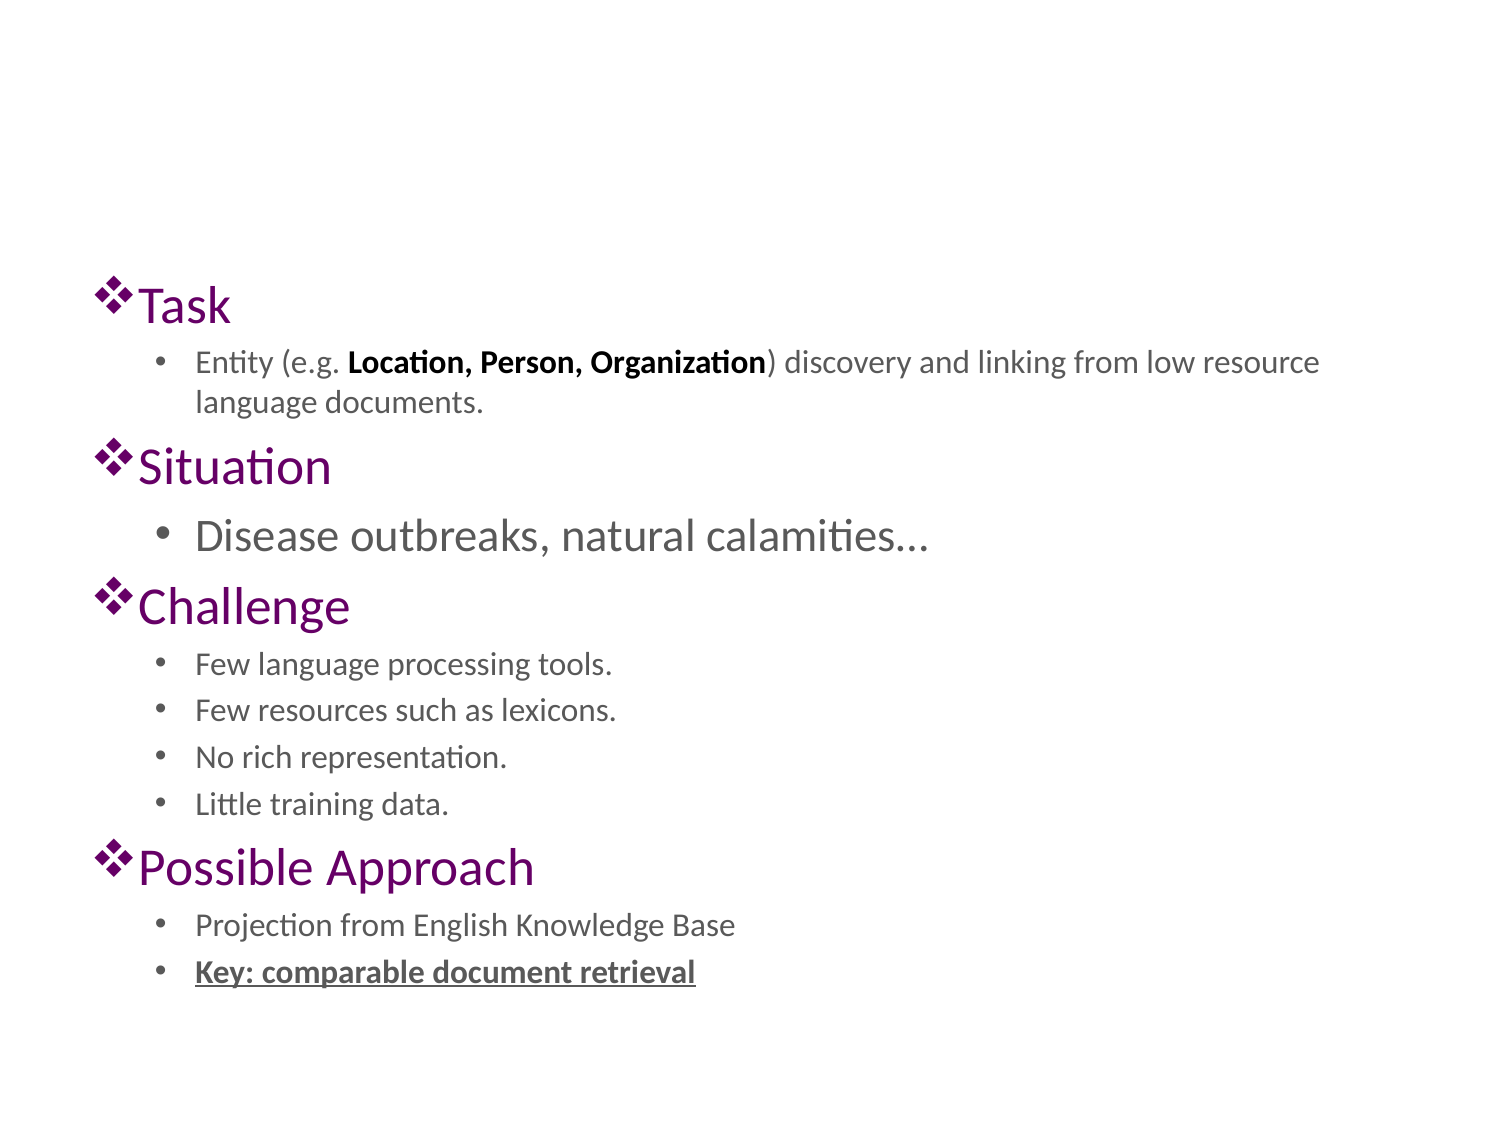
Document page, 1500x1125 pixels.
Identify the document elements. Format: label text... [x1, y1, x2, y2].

list Task Entity (e.g. Location, Person, Organization) discovery and linking from low resource language documents. Situation Disease outbreaks, natural calamities… Challenge Few language processing tools. Few resources such as lexicons. No rich representation. Little training data. Possible Approach Projection from English Knowledge Base Key: comparable document retrieval [75, 262, 1425, 1005]
